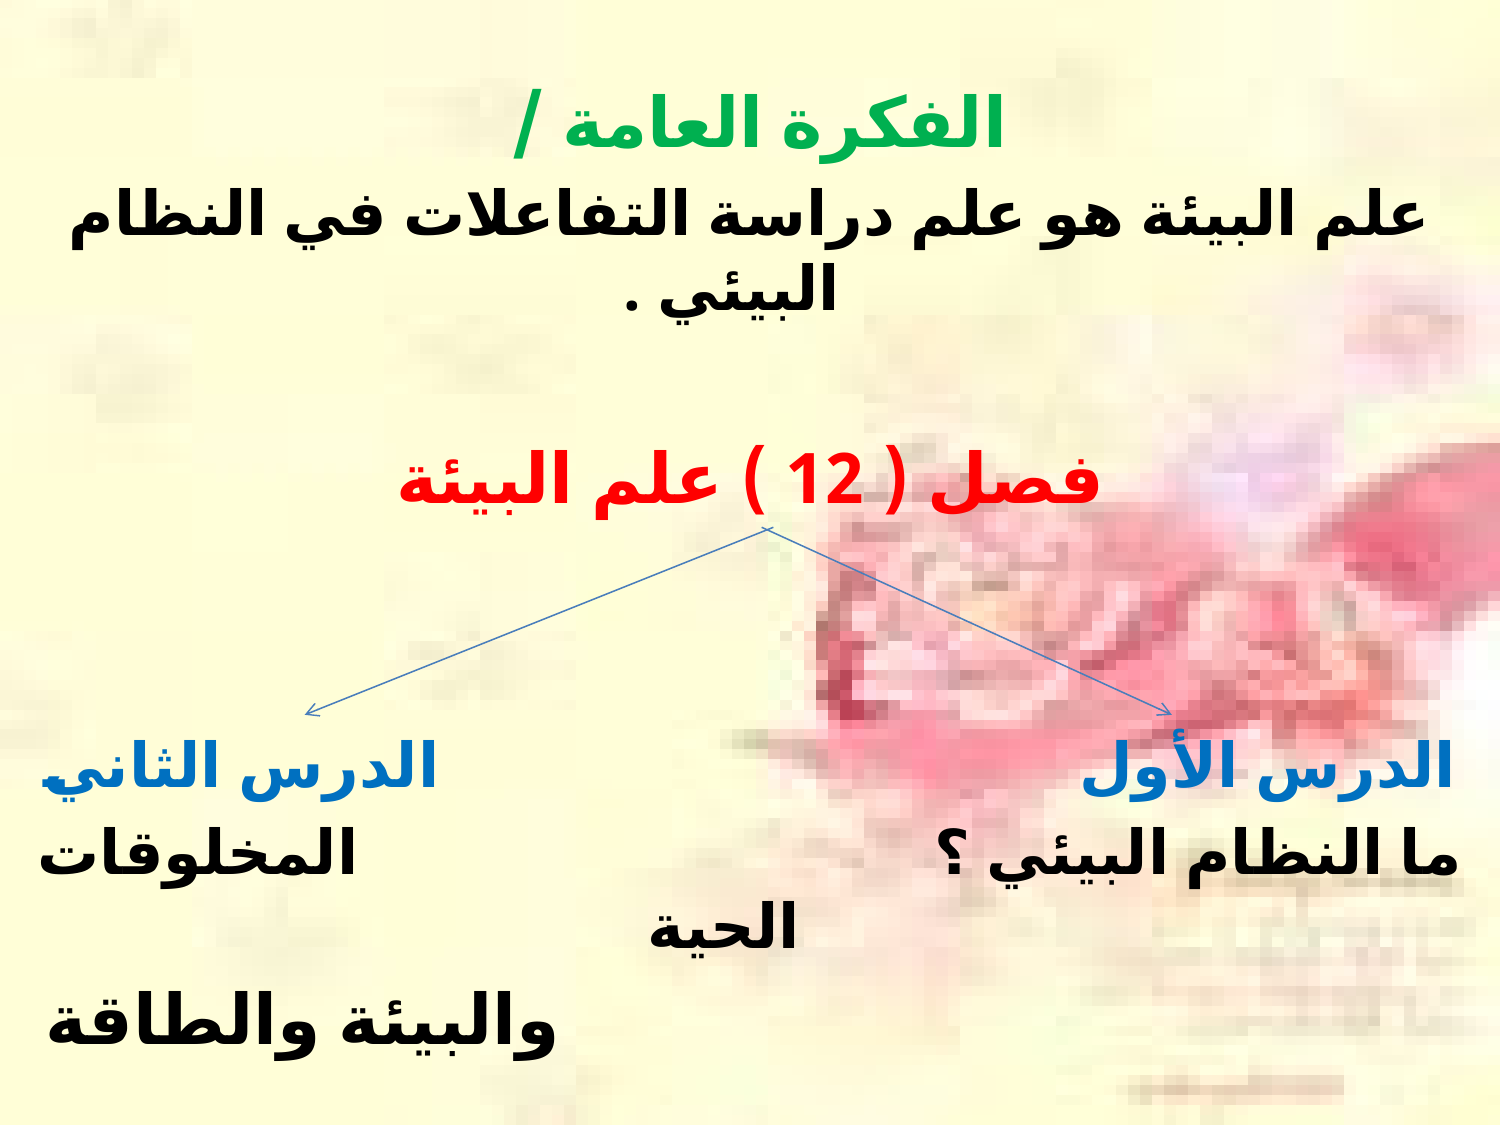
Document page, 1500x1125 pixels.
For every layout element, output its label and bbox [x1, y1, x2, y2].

text_box [304, 527, 774, 716]
picture [0, 0, 1500, 1125]
text_box [774, 527, 1173, 716]
